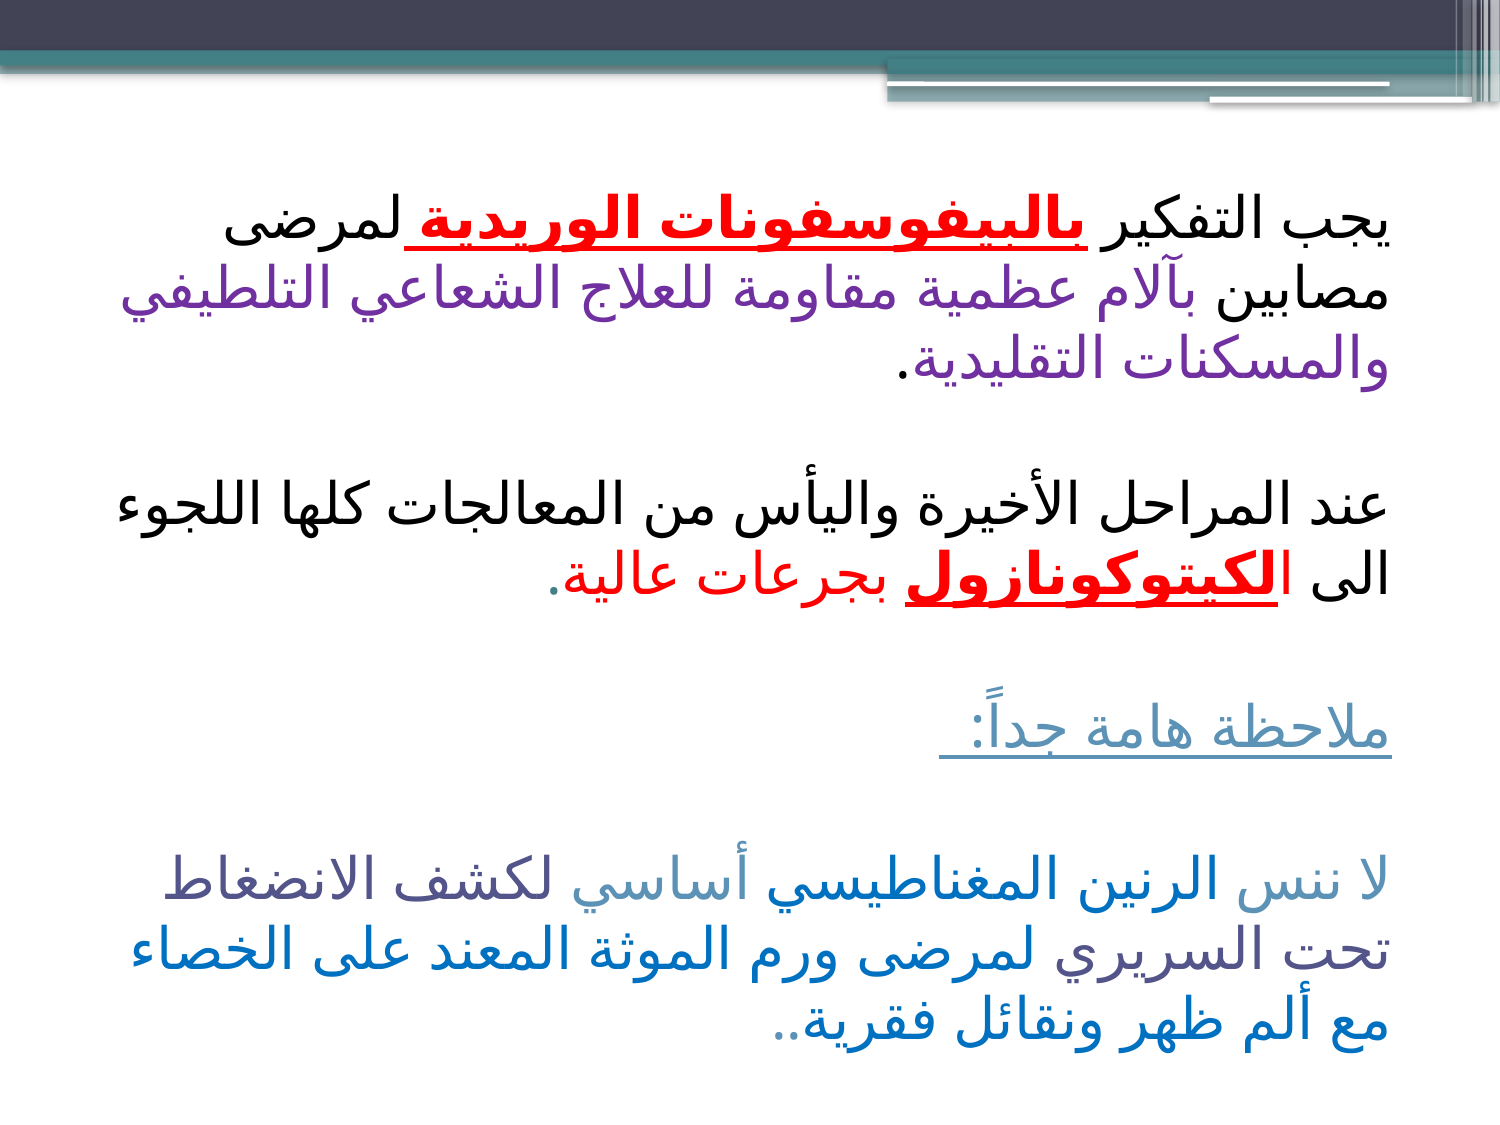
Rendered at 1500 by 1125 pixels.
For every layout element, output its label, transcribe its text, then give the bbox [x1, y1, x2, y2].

list يجب التفكير بالبيفوسفونات الوريدية لمرضى مصابين بآلام عظمية مقاومة للعلاج الشعاعي التلطيفي والمسكنات التقليدية. بآلام عظمية والمسكنات التقليدية. عند المراحل الأخيرة واليأس من المعالجات كلها اللجوء الى الكيتوكونازول بجرعات عالية. ملاحظة هامة جداً: لا ننس الرنين المغناطيسي أساسي لكشف الانضغاط تحت السريري لمرضى ورم الموثة المعند على الخصاء مع ألم ظهر ونقائل فقرية.. [75, 172, 1425, 1079]
